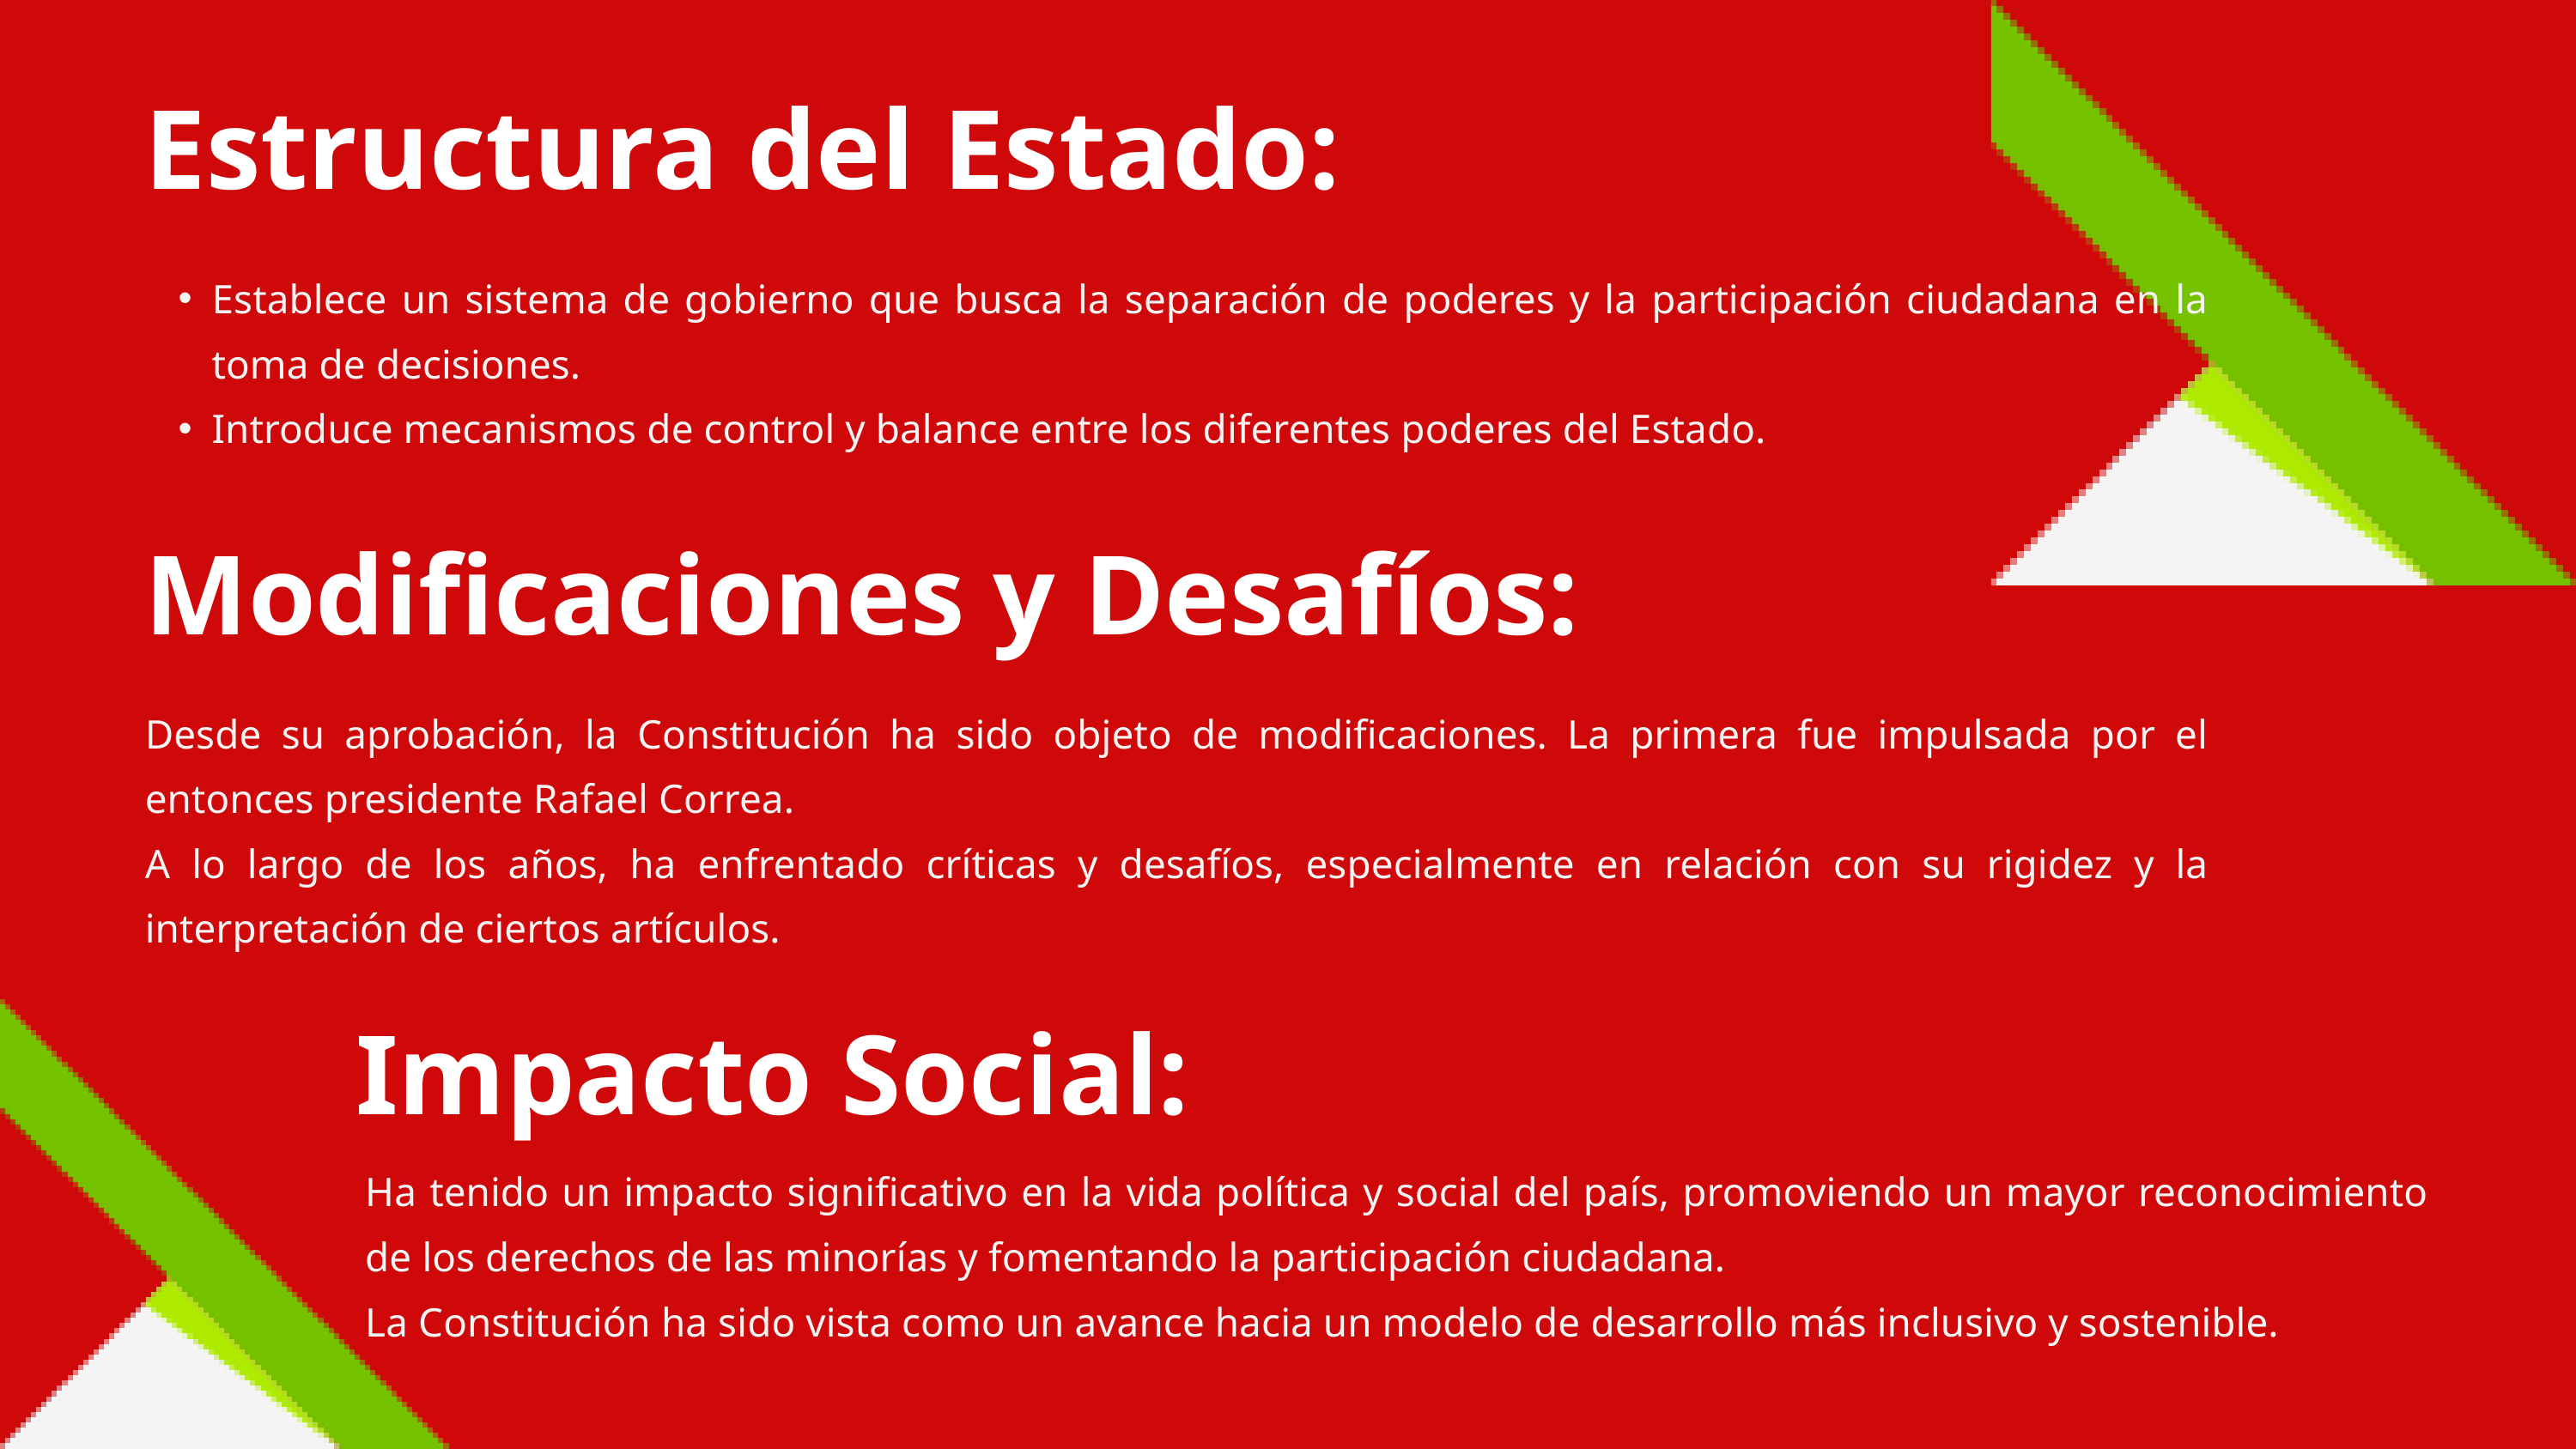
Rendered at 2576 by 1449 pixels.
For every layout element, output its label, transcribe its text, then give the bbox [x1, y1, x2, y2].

text_box Estructura del Estado: [144, 58, 1552, 256]
text_box Impacto Social: [355, 983, 2067, 1290]
text_box [0, 999, 449, 1449]
text_box Modificaciones y Desafíos: [144, 503, 1856, 657]
text_box Desde su aprobación, la Constitución ha sido objeto de modificaciones. La primera fue impulsada por el entonces presidente Rafael Correa. A lo largo de los años, ha enfrentado críticas y desafíos, especialmente en relación con su rigidez y la interpretación de ciertos artículos. [144, 691, 2211, 952]
text_box [1990, 0, 2576, 585]
text_box Establece un sistema de gobierno que busca la separación de poderes y la participación ciudadana en la toma de decisiones. Introduce mecanismos de control y balance entre los diferentes poderes del Estado. [144, 256, 2211, 452]
text_box Ha tenido un impacto significativo en la vida política y social del país, promoviendo un mayor reconocimiento de los derechos de las minorías y fomentando la participación ciudadana. La Constitución ha sido vista como un avance hacia un modelo de desarrollo más inclusivo y sostenible. [365, 1149, 2432, 1410]
